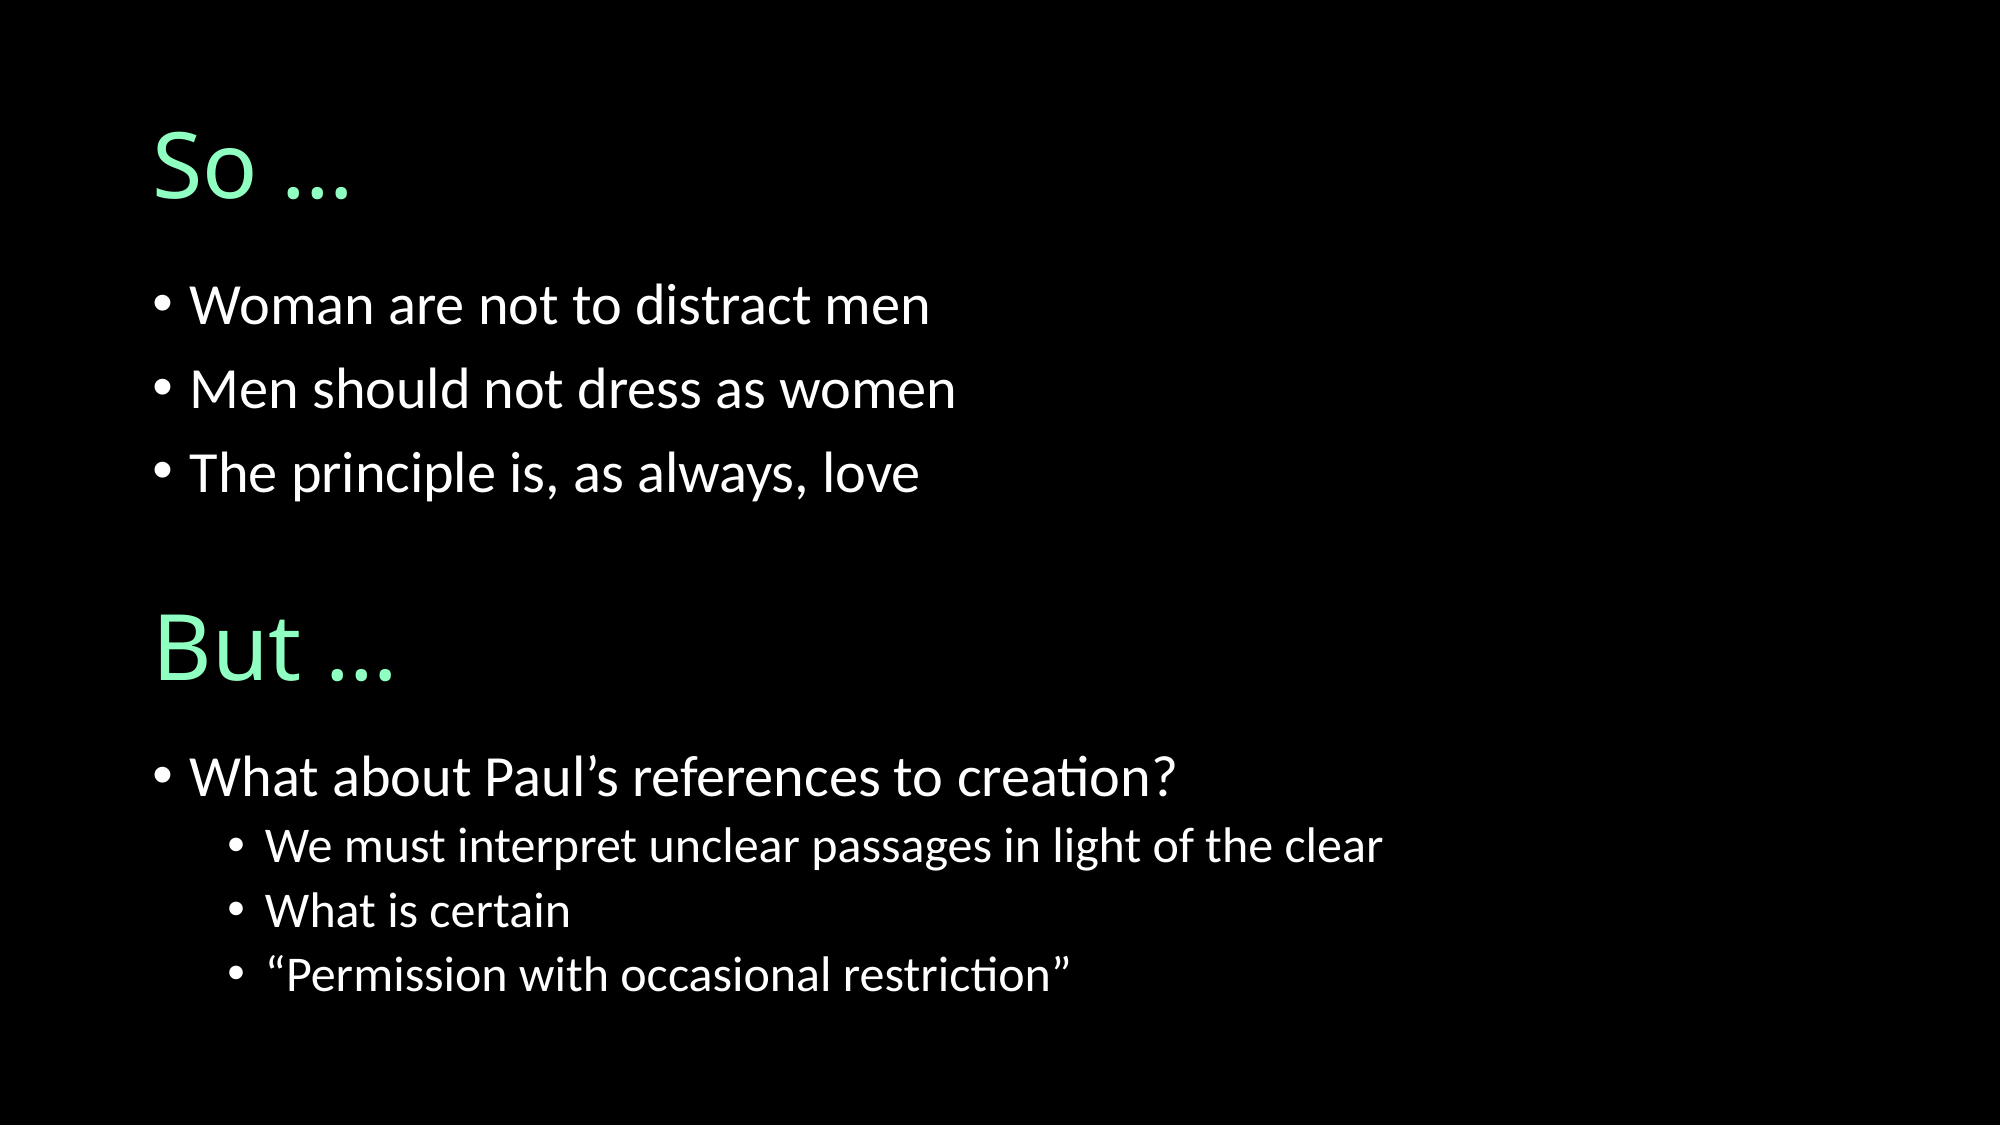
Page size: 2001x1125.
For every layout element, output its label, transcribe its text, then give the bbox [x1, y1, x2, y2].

text_box What about Paul’s references to creation? We must interpret unclear passages in light of the clear What is certain “Permission with occasional restriction” [137, 739, 1863, 1047]
text_box But … [137, 541, 1863, 739]
list Woman are not to distract men Men should not dress as women The principle is, as always, love [137, 267, 1863, 541]
title So … [137, 59, 1863, 267]
